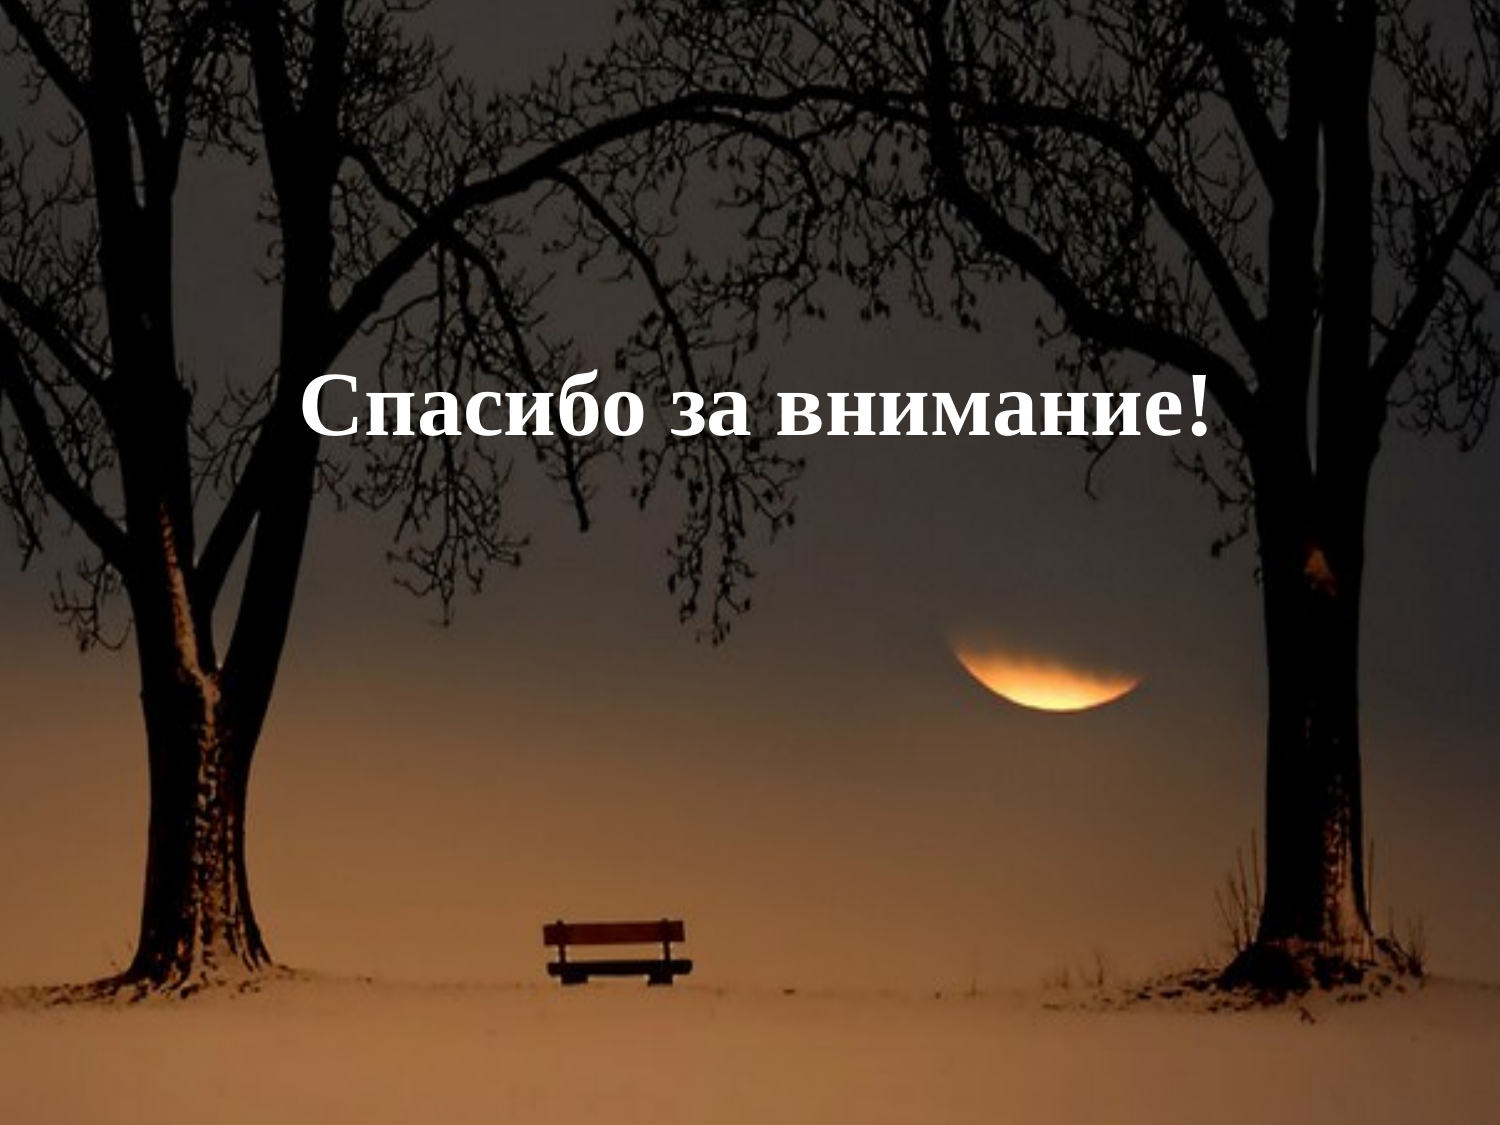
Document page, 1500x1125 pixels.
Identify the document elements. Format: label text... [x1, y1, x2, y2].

picture [0, 0, 1500, 1125]
title Спасибо за внимание! [225, 117, 1289, 680]
